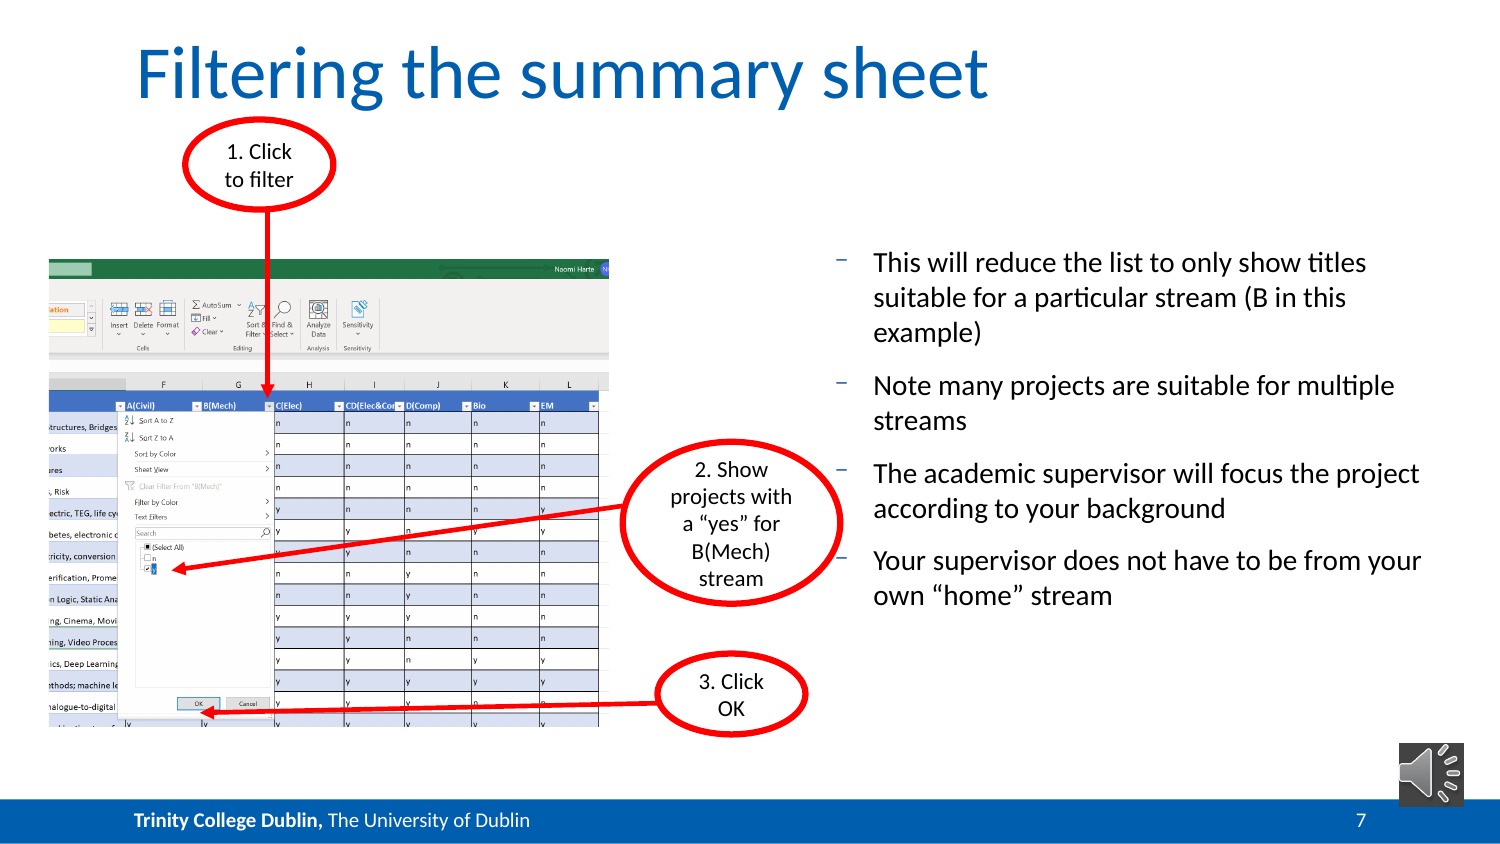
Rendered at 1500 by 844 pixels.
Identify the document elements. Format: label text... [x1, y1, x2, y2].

picture [48, 259, 610, 728]
text_box 2. Show projects with a “yes” for B(Mech) stream [623, 439, 843, 606]
list This will reduce the list to only show titles suitable for a particular stream (B in this example) Note many projects are suitable for multiple streams The academic supervisor will focus the project according to your background Your supervisor does not have to be from your own “home” stream [834, 243, 1461, 735]
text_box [171, 505, 623, 571]
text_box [199, 702, 659, 713]
text_box 1. Click to filter [183, 117, 336, 212]
slide_number 7 [1318, 800, 1367, 833]
picture [1397, 741, 1465, 809]
text_box 3. Click OK [655, 651, 808, 737]
title Filtering the summary sheet [135, 44, 1367, 114]
